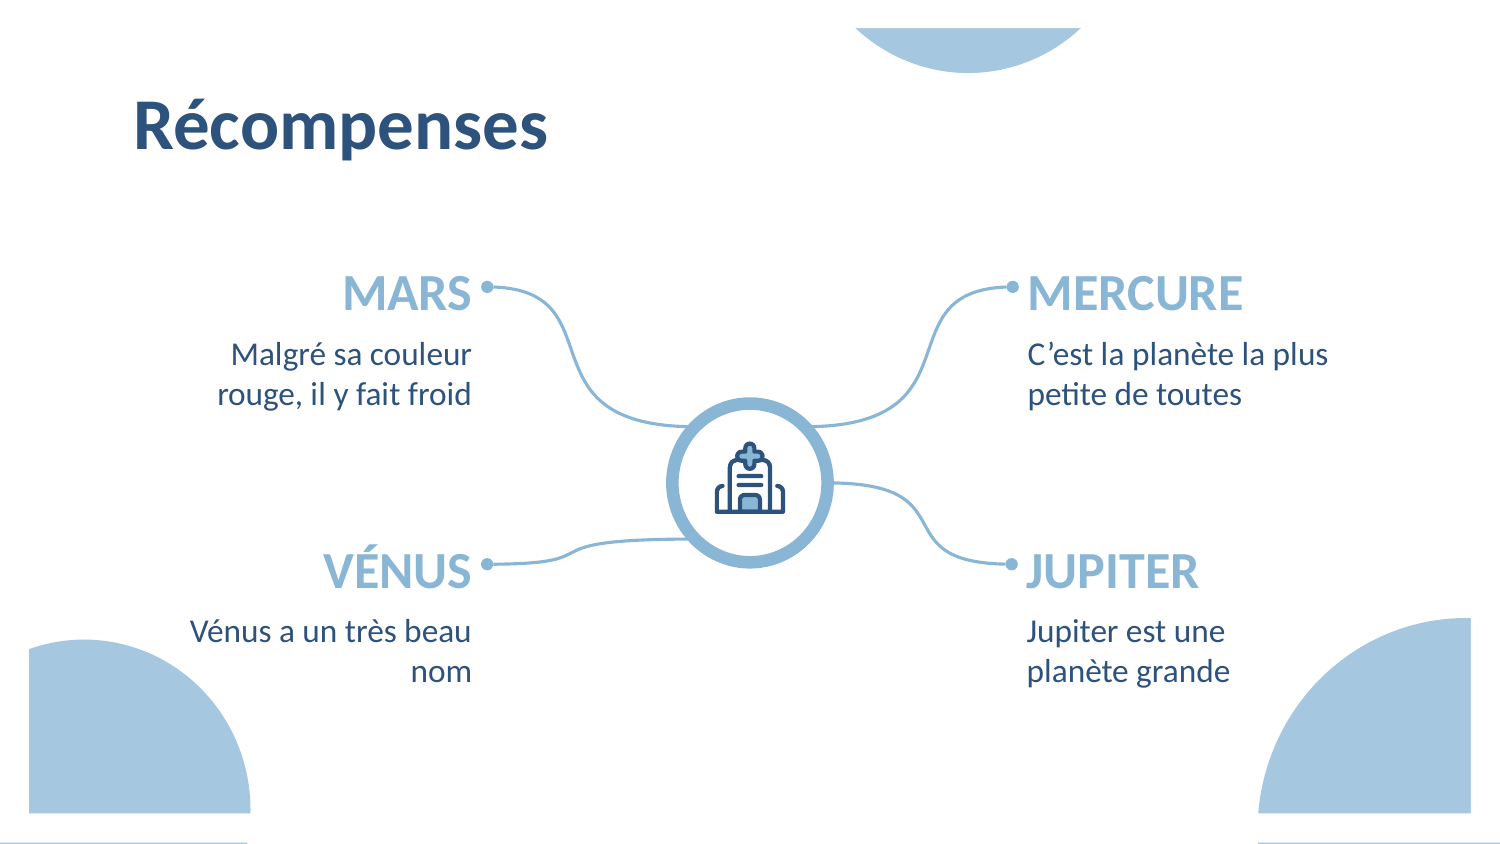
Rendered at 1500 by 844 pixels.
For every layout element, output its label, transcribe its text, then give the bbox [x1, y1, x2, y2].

subtitle Malgré sa couleur rouge, il y fait froid [137, 317, 482, 431]
title VÉNUS [167, 520, 488, 594]
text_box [714, 441, 786, 515]
title MARS [167, 243, 488, 317]
title JUPITER [1011, 520, 1332, 594]
subtitle Vénus a un très beau nom [167, 594, 488, 709]
text_box [672, 403, 828, 563]
subtitle Jupiter est une planète grande [1011, 594, 1332, 709]
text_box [486, 538, 696, 565]
title Récompenses [118, 72, 1382, 167]
title MERCURE [1012, 243, 1333, 317]
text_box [804, 286, 1013, 427]
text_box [486, 286, 696, 427]
subtitle C’est la planète la plus petite de toutes [1015, 317, 1382, 431]
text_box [827, 482, 1012, 565]
